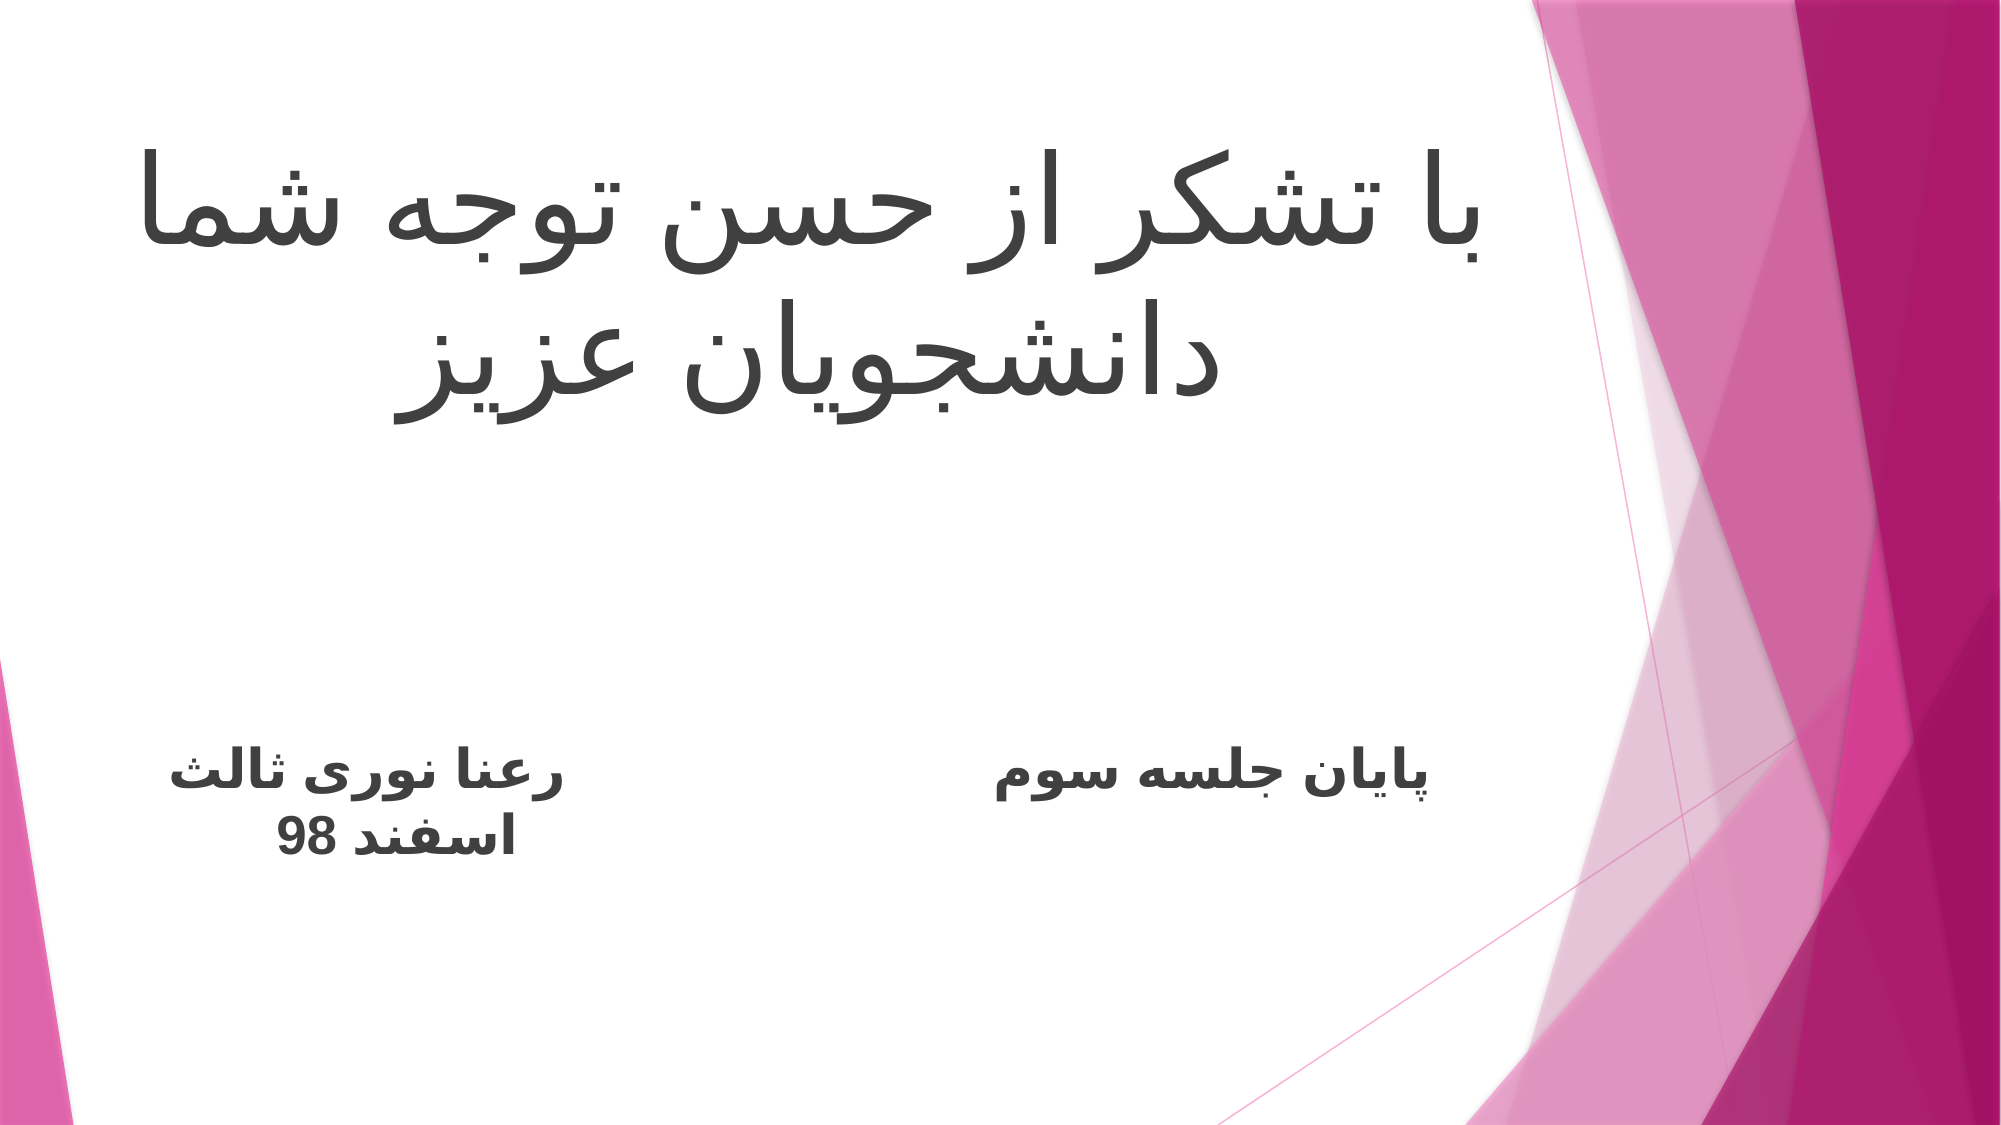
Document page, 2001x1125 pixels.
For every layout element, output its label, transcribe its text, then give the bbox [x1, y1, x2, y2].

list با تشکر از حسن توجه شما دانشجویان عزیز [107, 111, 1518, 596]
title پایان جلسه سوم رعنا نوری ثالث اسفند 98 [87, 726, 1498, 943]
